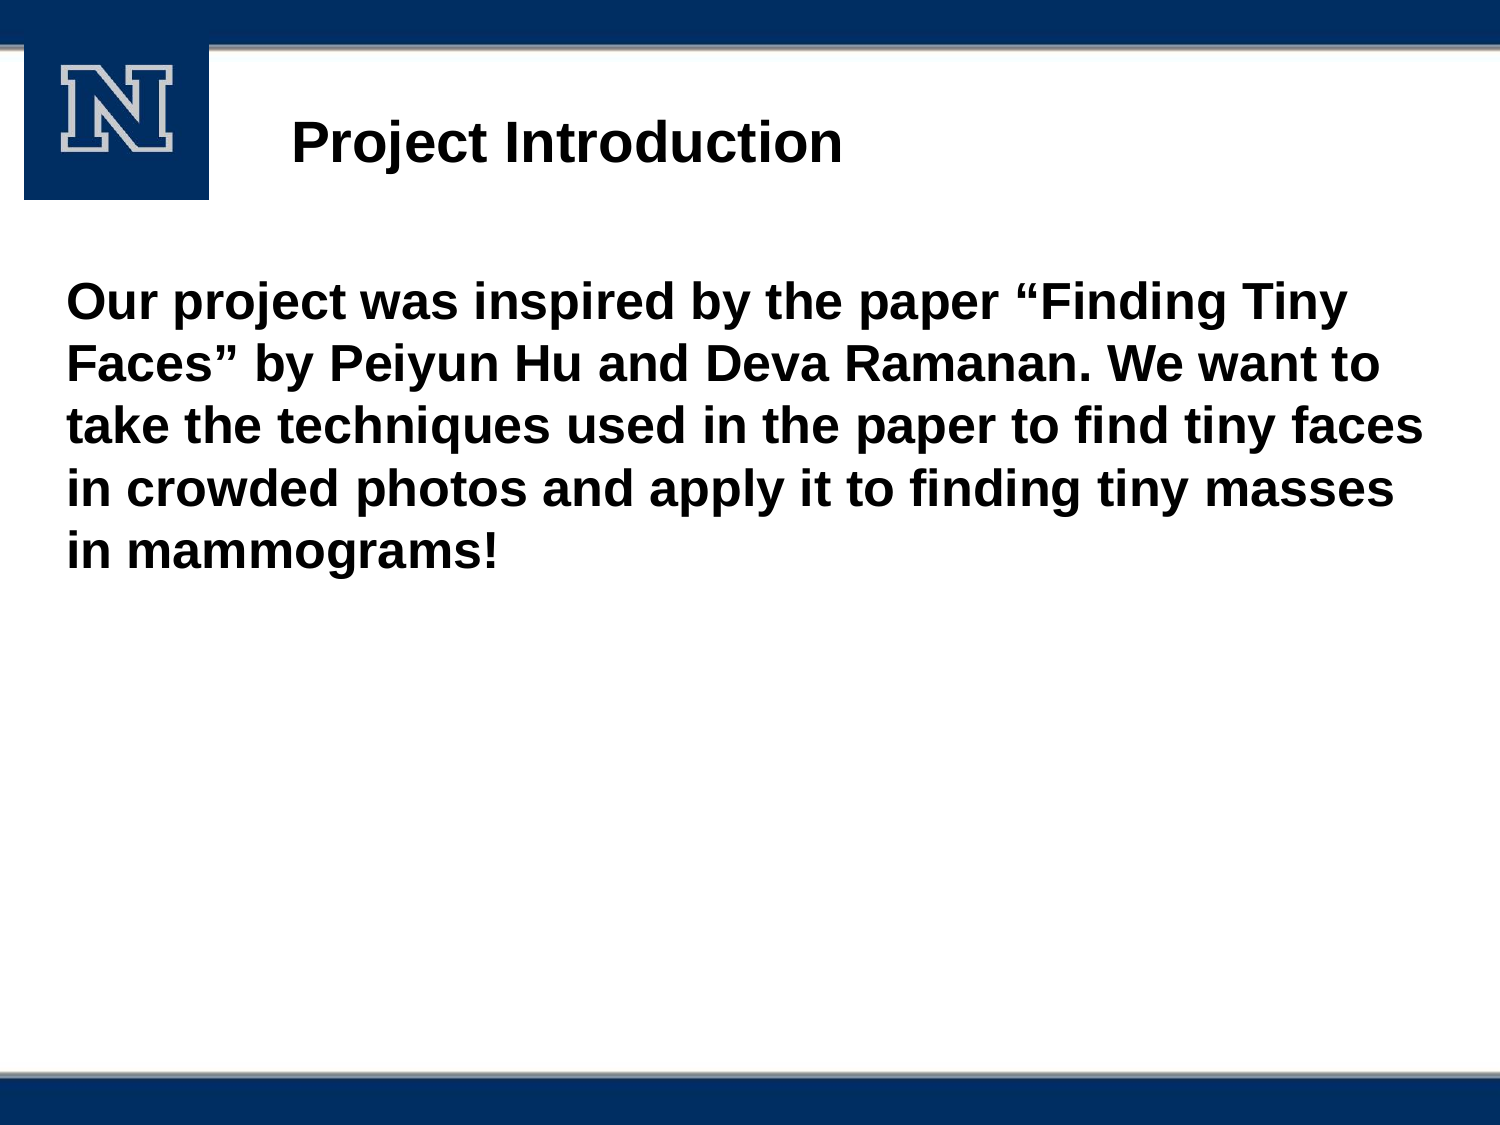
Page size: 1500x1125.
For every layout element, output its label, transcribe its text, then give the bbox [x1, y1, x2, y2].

picture [0, 0, 1500, 200]
list Our project was inspired by the paper “Finding Tiny Faces” by Peiyun Hu and Deva Ramanan. We want to take the techniques used in the paper to find tiny faces in crowded photos and apply it to finding tiny masses in mammograms! [51, 252, 1449, 1000]
picture [0, 1062, 1500, 1125]
title Project Introduction [51, 97, 1449, 223]
